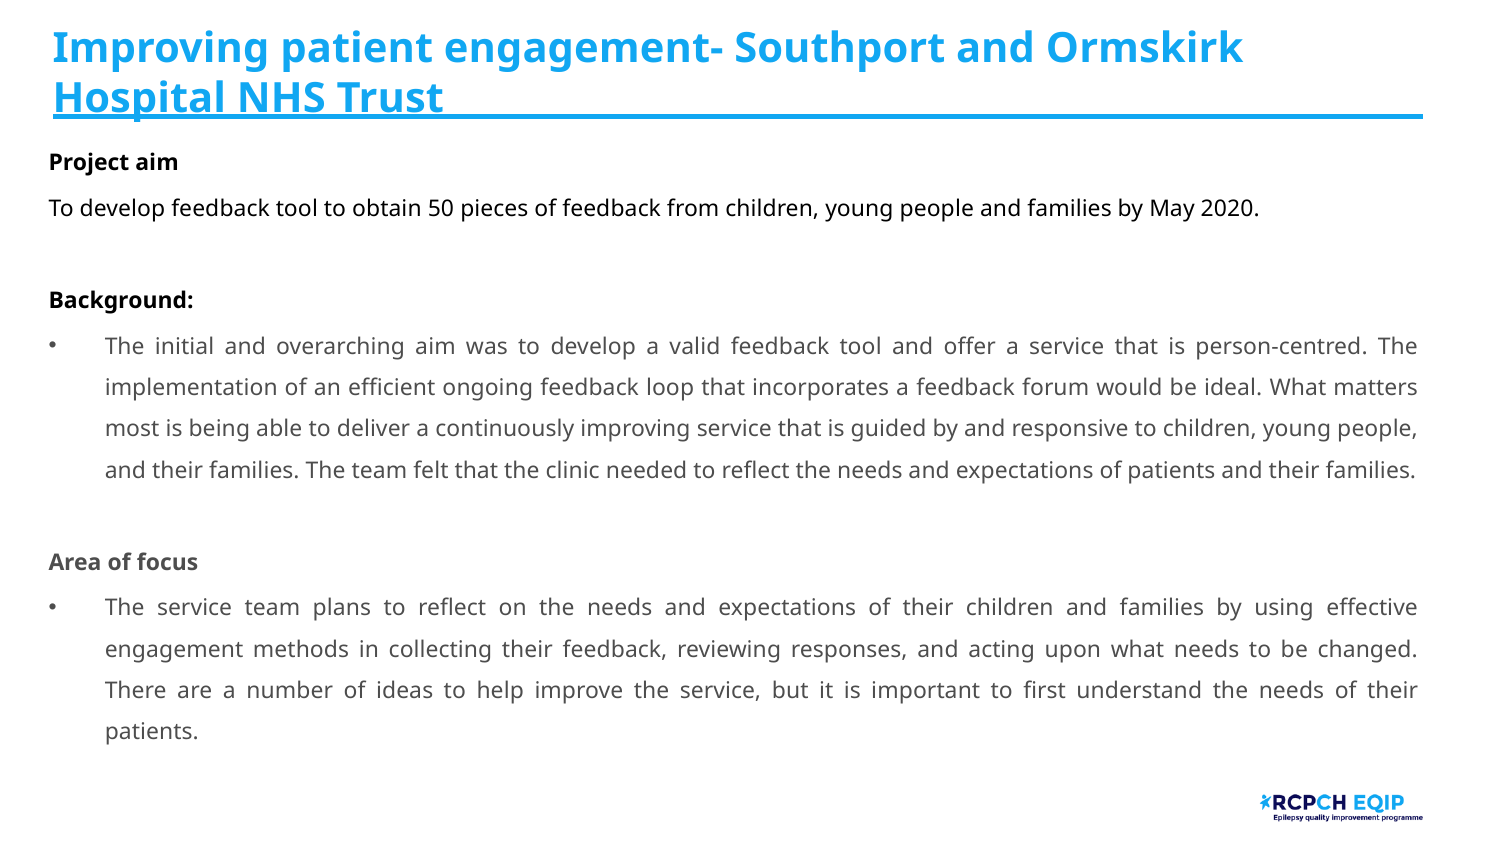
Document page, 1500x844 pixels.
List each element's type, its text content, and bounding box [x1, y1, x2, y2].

list Project aim To develop feedback tool to obtain 50 pieces of feedback from children, young people and families by May 2020. Background: The initial and overarching aim was to develop a valid feedback tool and offer a service that is person-centred. The implementation of an efficient ongoing feedback loop that incorporates a feedback forum would be ideal. What matters most is being able to deliver a continuously improving service that is guided by and responsive to children, young people, and their families. The team felt that the clinic needed to reflect the needs and expectations of patients and their families. Area of focus The service team plans to reflect on the needs and expectations of their children and families by using effective engagement methods in collecting their feedback, reviewing responses, and acting upon what needs to be changed. There are a number of ideas to help improve the service, but it is important to first understand the needs of their patients. [33, 126, 1436, 836]
title Improving patient engagement- Southport and Ormskirk Hospital NHS Trust [37, 32, 1388, 111]
